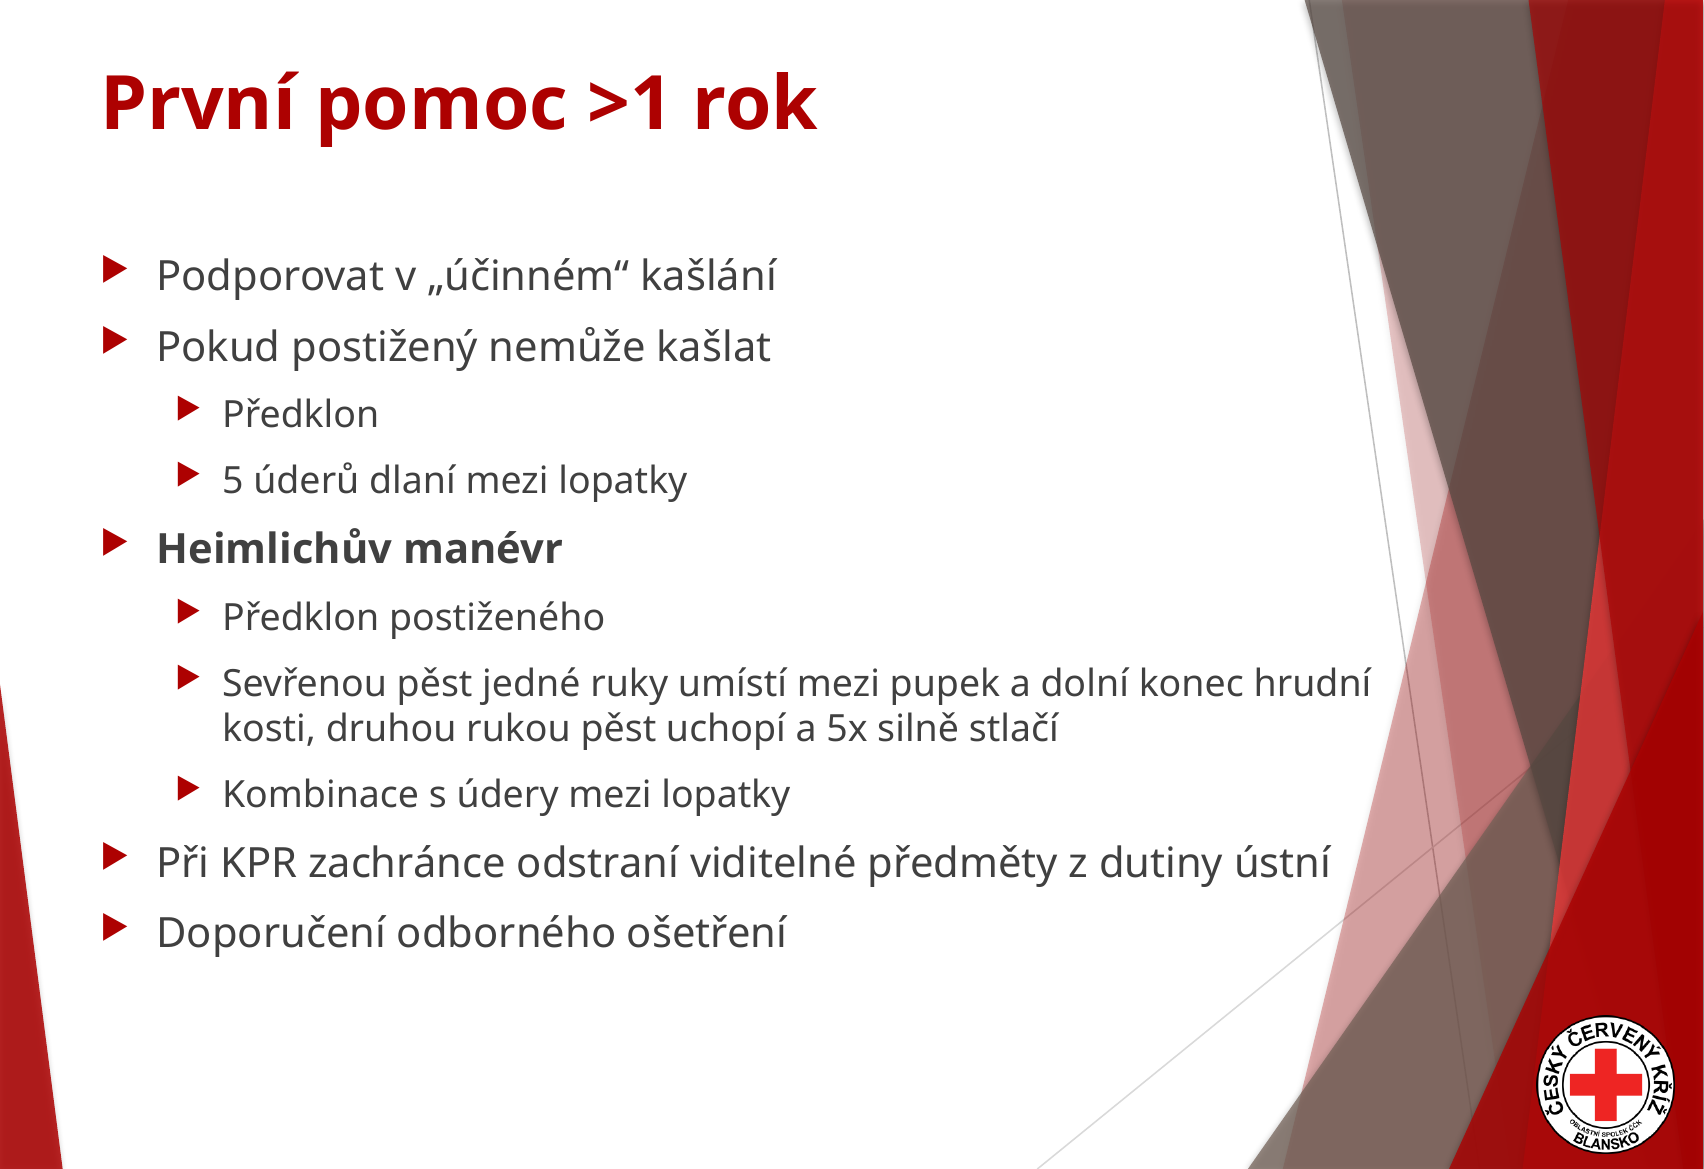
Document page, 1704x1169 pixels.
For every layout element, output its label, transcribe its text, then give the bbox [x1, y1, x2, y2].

picture [1536, 1014, 1676, 1155]
title První pomoc >1 rok [85, 46, 1477, 204]
list Podporovat v „účinném“ kašlání Pokud postižený nemůže kašlat Předklon 5 úderů dlaní mezi lopatky Heimlichův manévr Předklon postiženého Sevřenou pěst jedné ruky umístí mezi pupek a dolní konec hrudní kosti, druhou rukou pěst uchopí a 5x silně stlačí Kombinace s údery mezi lopatky Při KPR zachránce odstraní viditelné předměty z dutiny ústní Doporučení odborného ošetření [85, 240, 1477, 1150]
